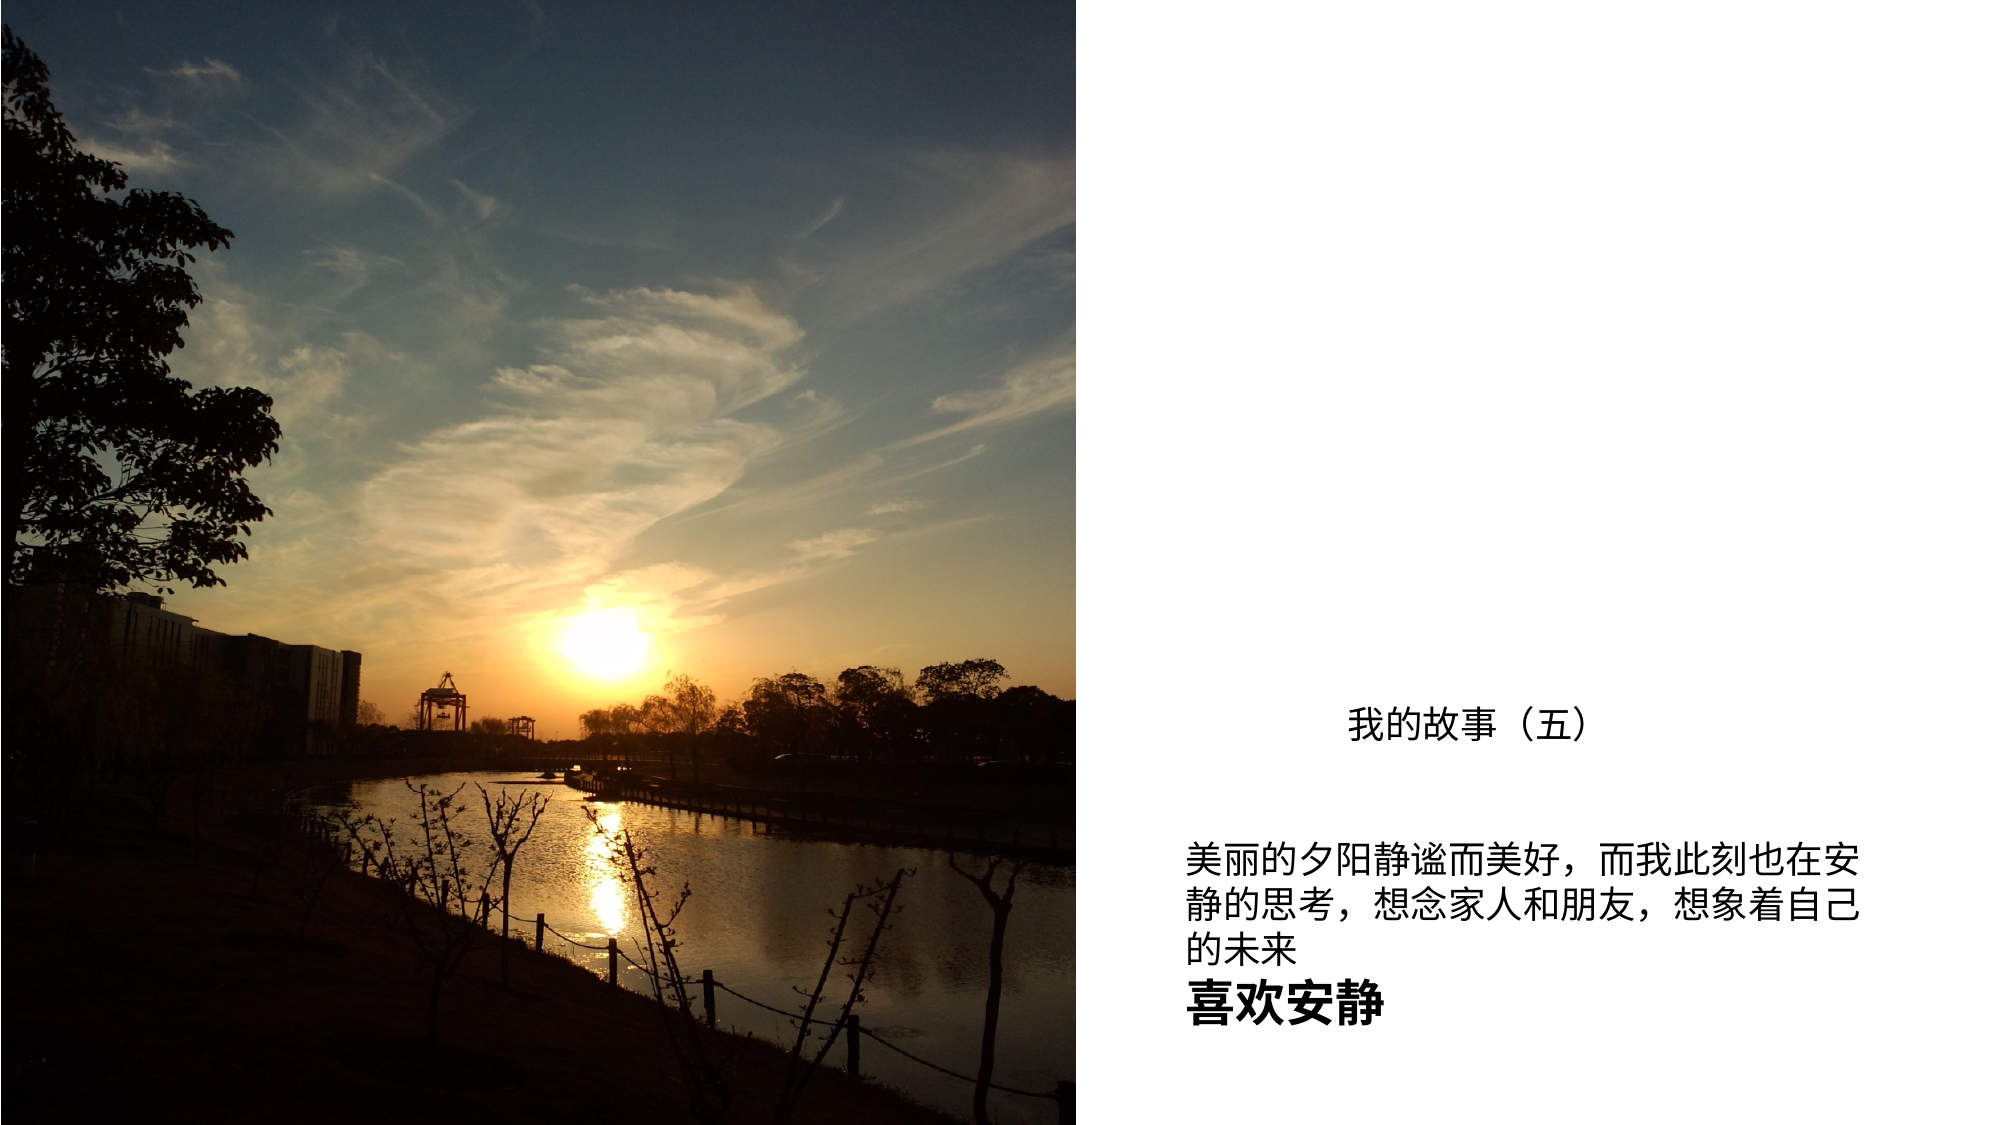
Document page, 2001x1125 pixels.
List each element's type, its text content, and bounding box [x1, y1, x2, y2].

text_box 我的故事（五） 美丽的夕阳静谧而美好，而我此刻也在安静的思考，想念家人和朋友，想象着自己的未来 喜欢安静 [1170, 693, 1883, 1039]
picture [0, 1, 1101, 1125]
